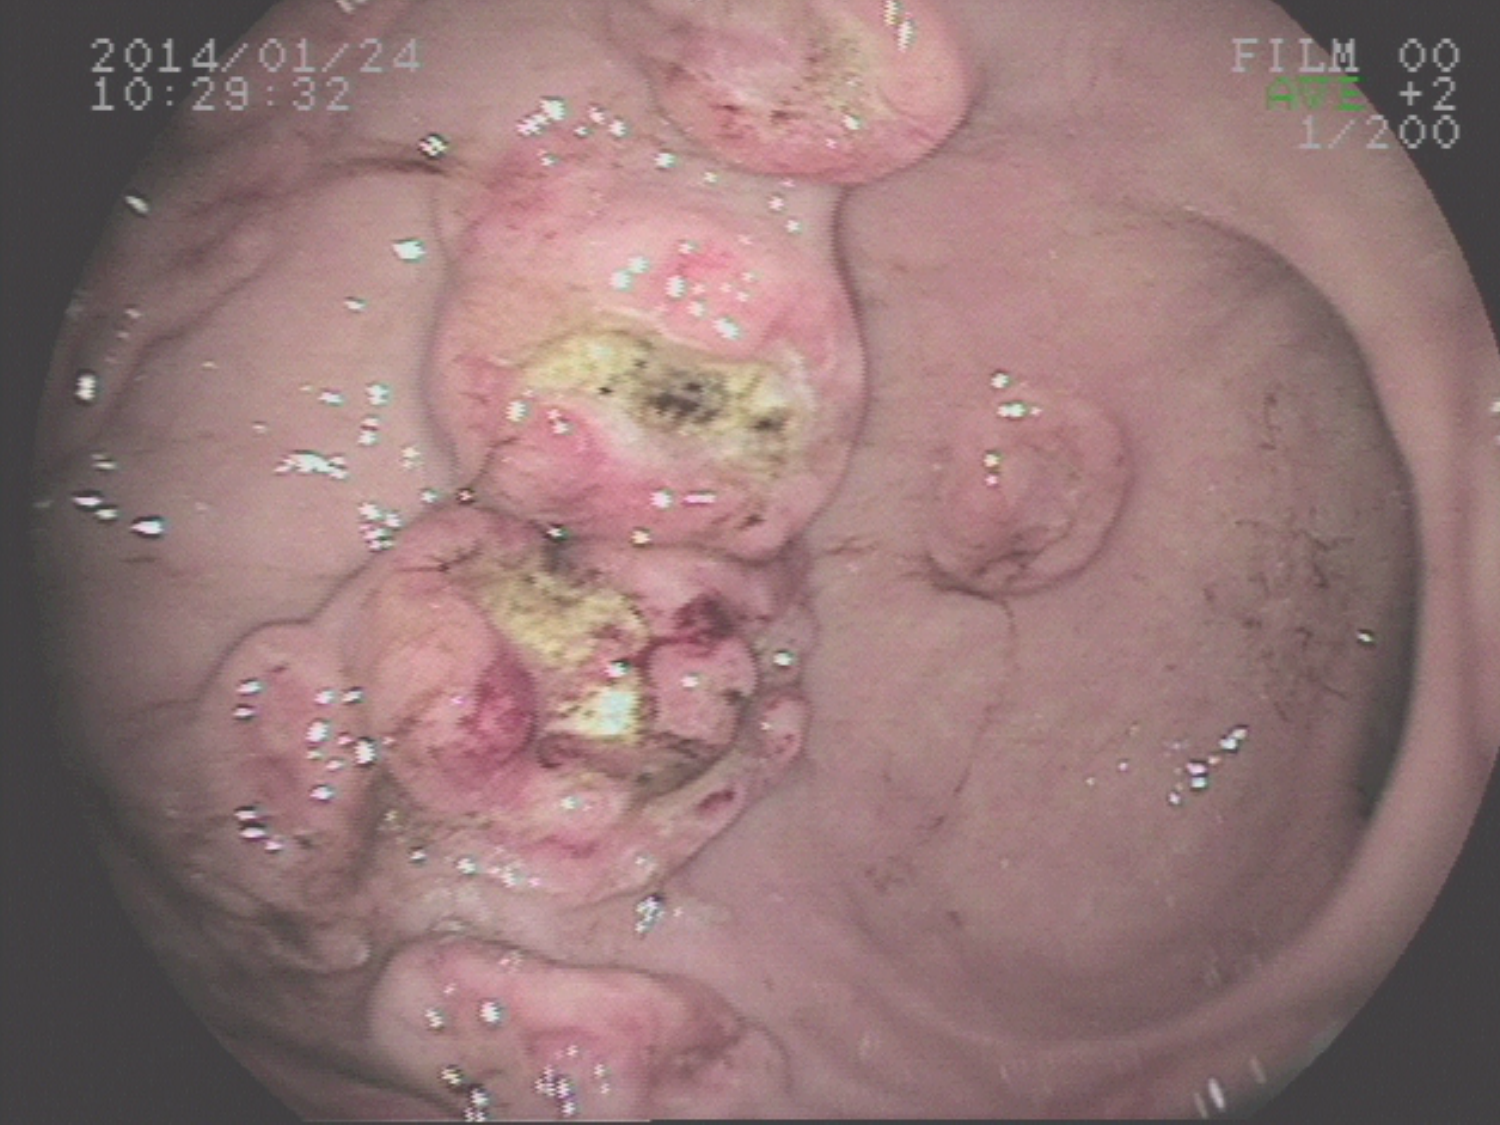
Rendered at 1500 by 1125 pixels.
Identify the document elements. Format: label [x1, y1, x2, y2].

list [0, 0, 1500, 1125]
